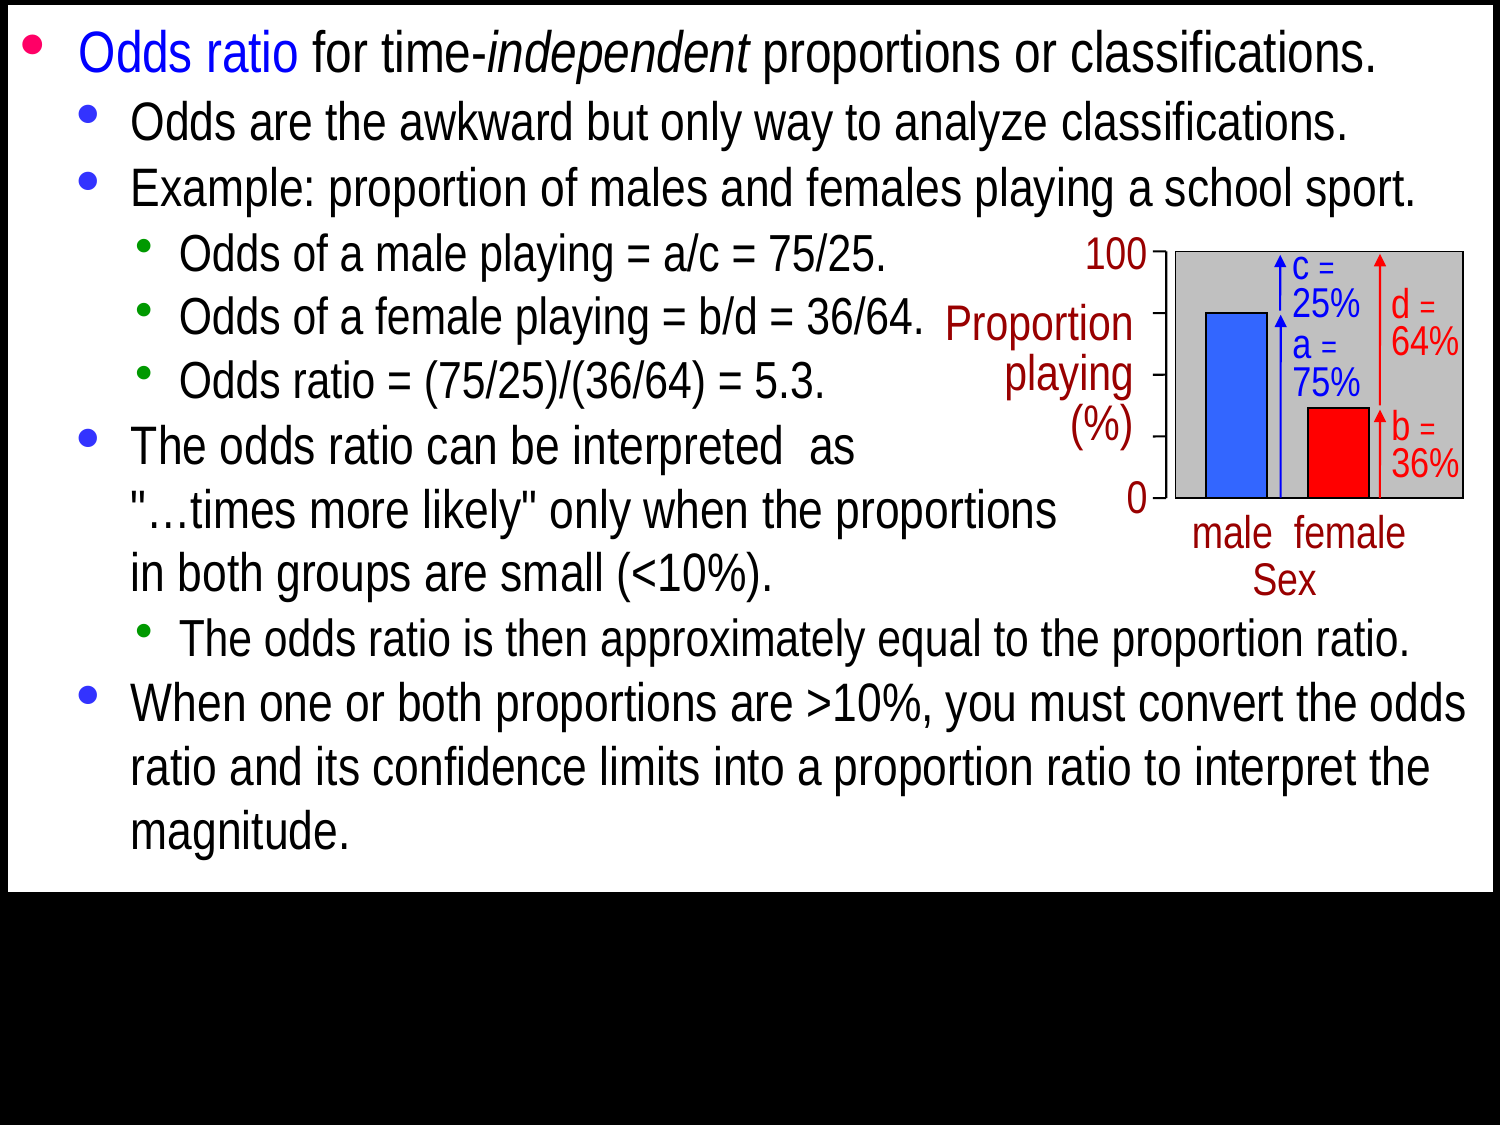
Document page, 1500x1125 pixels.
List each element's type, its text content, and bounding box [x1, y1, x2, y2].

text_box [940, 218, 1464, 611]
list Odds ratio for time-independent proportions or classifications. Odds are the awkward but only way to analyze classifications. Example: proportion of males and females playing a school sport. Odds of a male playing = a/c = 75/25. Odds of a female playing = b/d = 36/64. Odds ratio = (75/25)/(36/64) = 5.3. The odds ratio can be interpreted as "…times more likely" only when the proportions in both groups are small (<10%). The odds ratio is then approximately equal to the proportion ratio. When one or both proportions are >10%, you must convert the odds ratio and its confidence limits into a proportion ratio to interpret the magnitude. [7, 4, 1494, 894]
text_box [1379, 253, 1464, 406]
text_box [1279, 245, 1365, 331]
